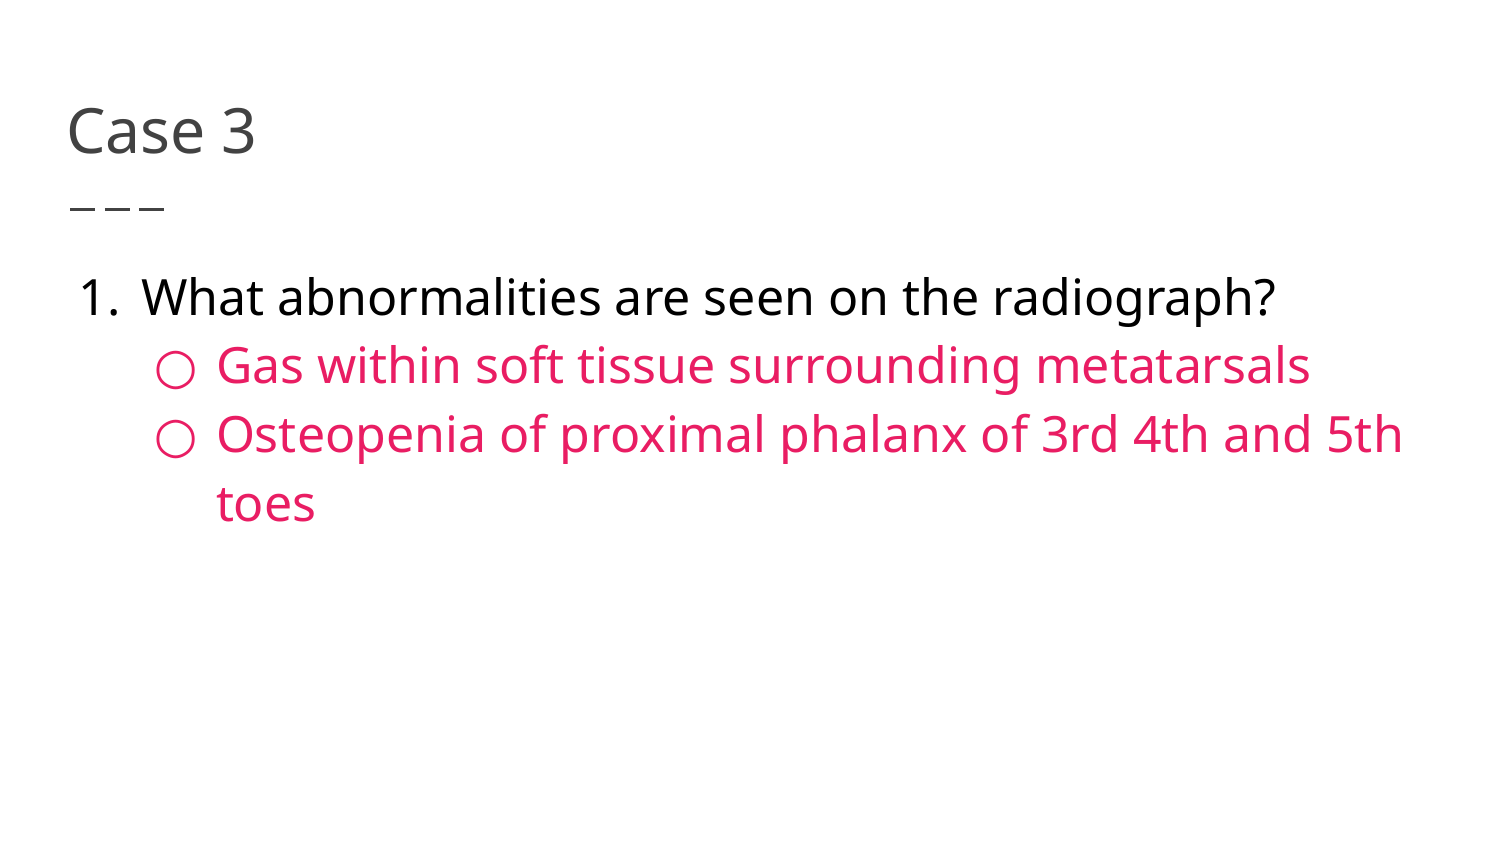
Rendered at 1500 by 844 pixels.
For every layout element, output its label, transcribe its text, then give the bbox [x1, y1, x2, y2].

title Case 3 [51, 61, 1449, 182]
list What abnormalities are seen on the radiograph? Gas within soft tissue surrounding metatarsals Osteopenia of proximal phalanx of 3rd 4th and 5th toes [51, 240, 1449, 750]
